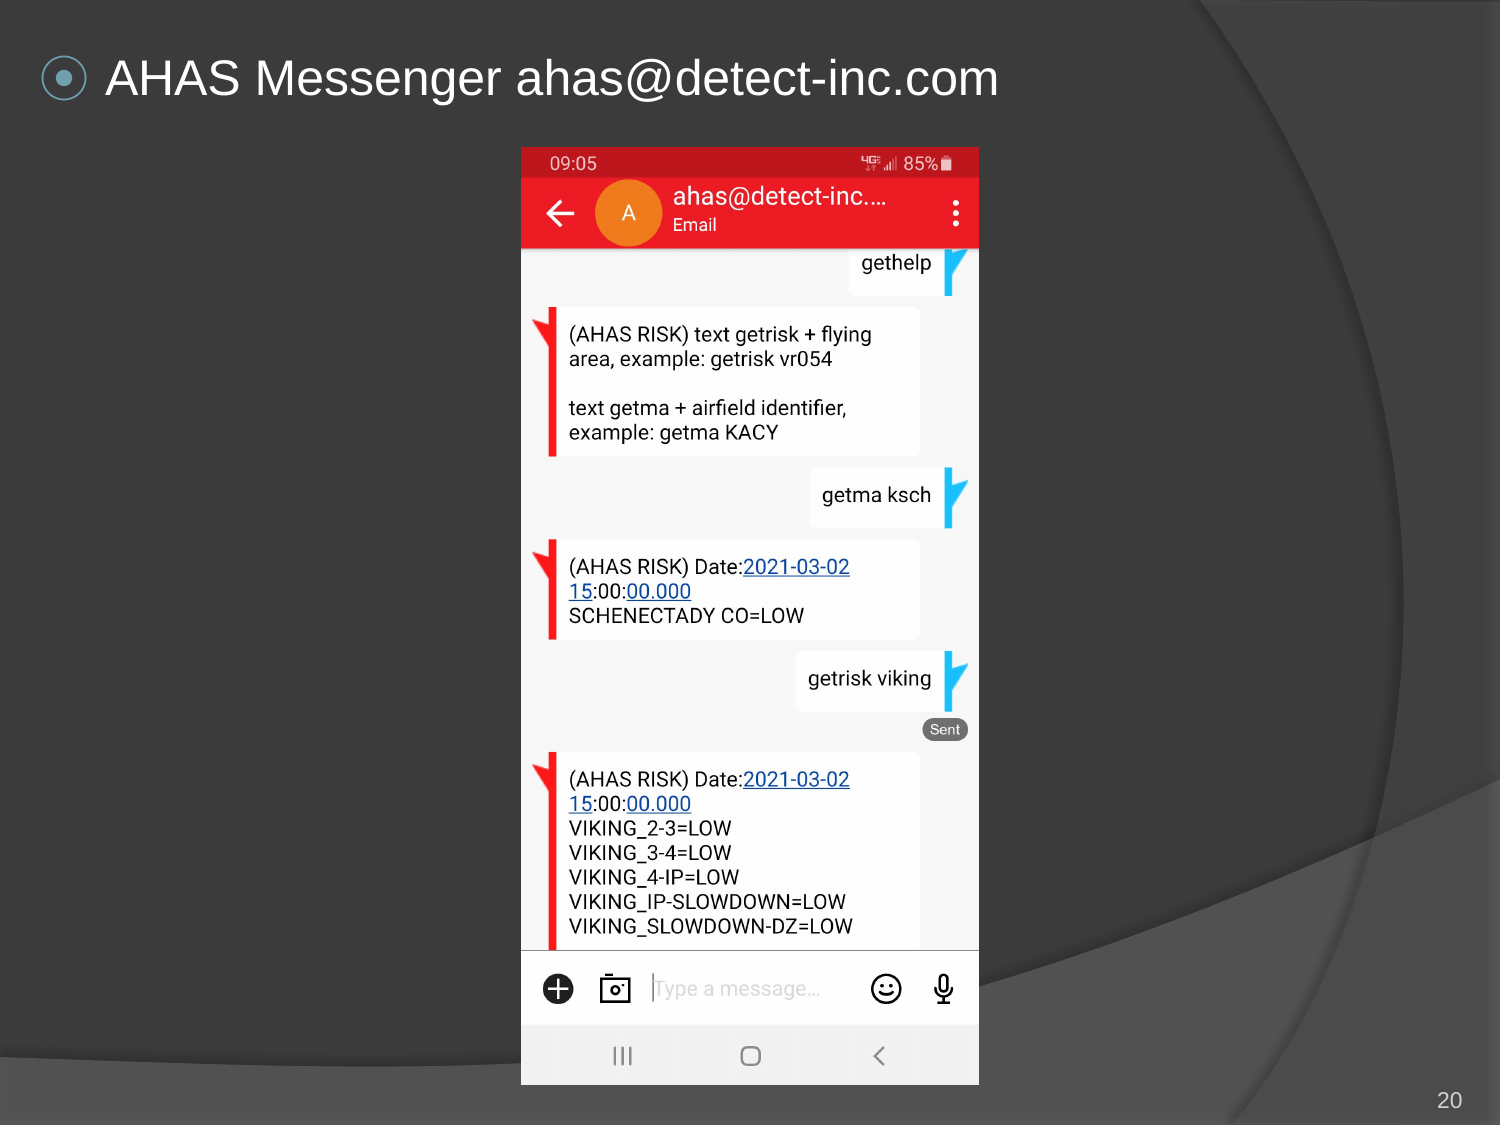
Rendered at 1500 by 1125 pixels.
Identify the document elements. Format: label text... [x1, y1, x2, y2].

list AHAS Messenger ahas@detect-inc.com [24, 37, 1048, 138]
picture [521, 147, 979, 1086]
slide_number ‹#› [1337, 1053, 1463, 1114]
